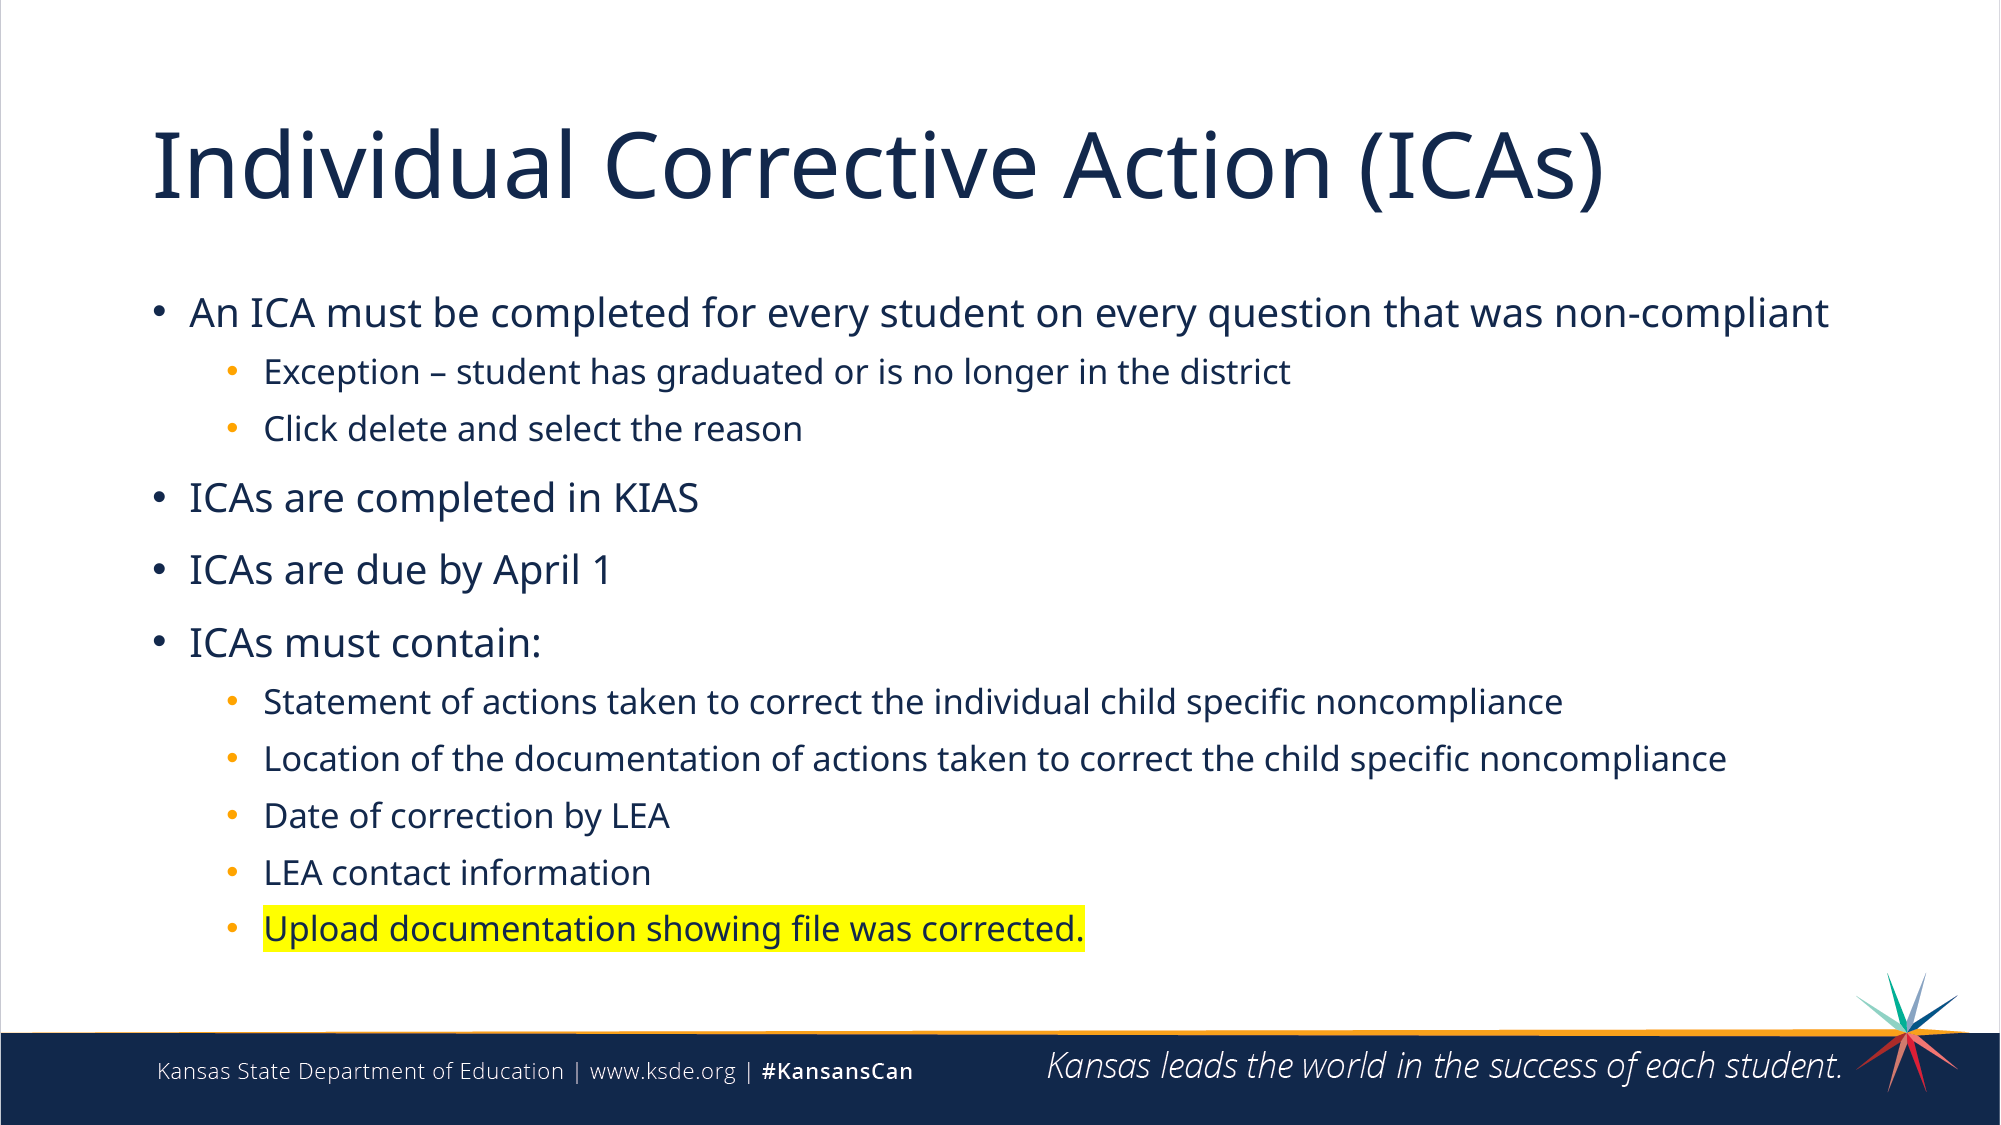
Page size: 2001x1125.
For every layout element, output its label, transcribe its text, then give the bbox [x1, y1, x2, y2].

list An ICA must be completed for every student on every question that was non-compliant Exception – student has graduated or is no longer in the district Click delete and select the reason ICAs are completed in KIAS ICAs are due by April 1 ICAs must contain: Statement of actions taken to correct the individual child specific noncompliance Location of the documentation of actions taken to correct the child specific noncompliance Date of correction by LEA LEA contact information Upload documentation showing file was corrected. [137, 278, 1863, 1014]
picture [0, 0, 2000, 1125]
title Individual Corrective Action (ICAs) [137, 59, 1863, 278]
